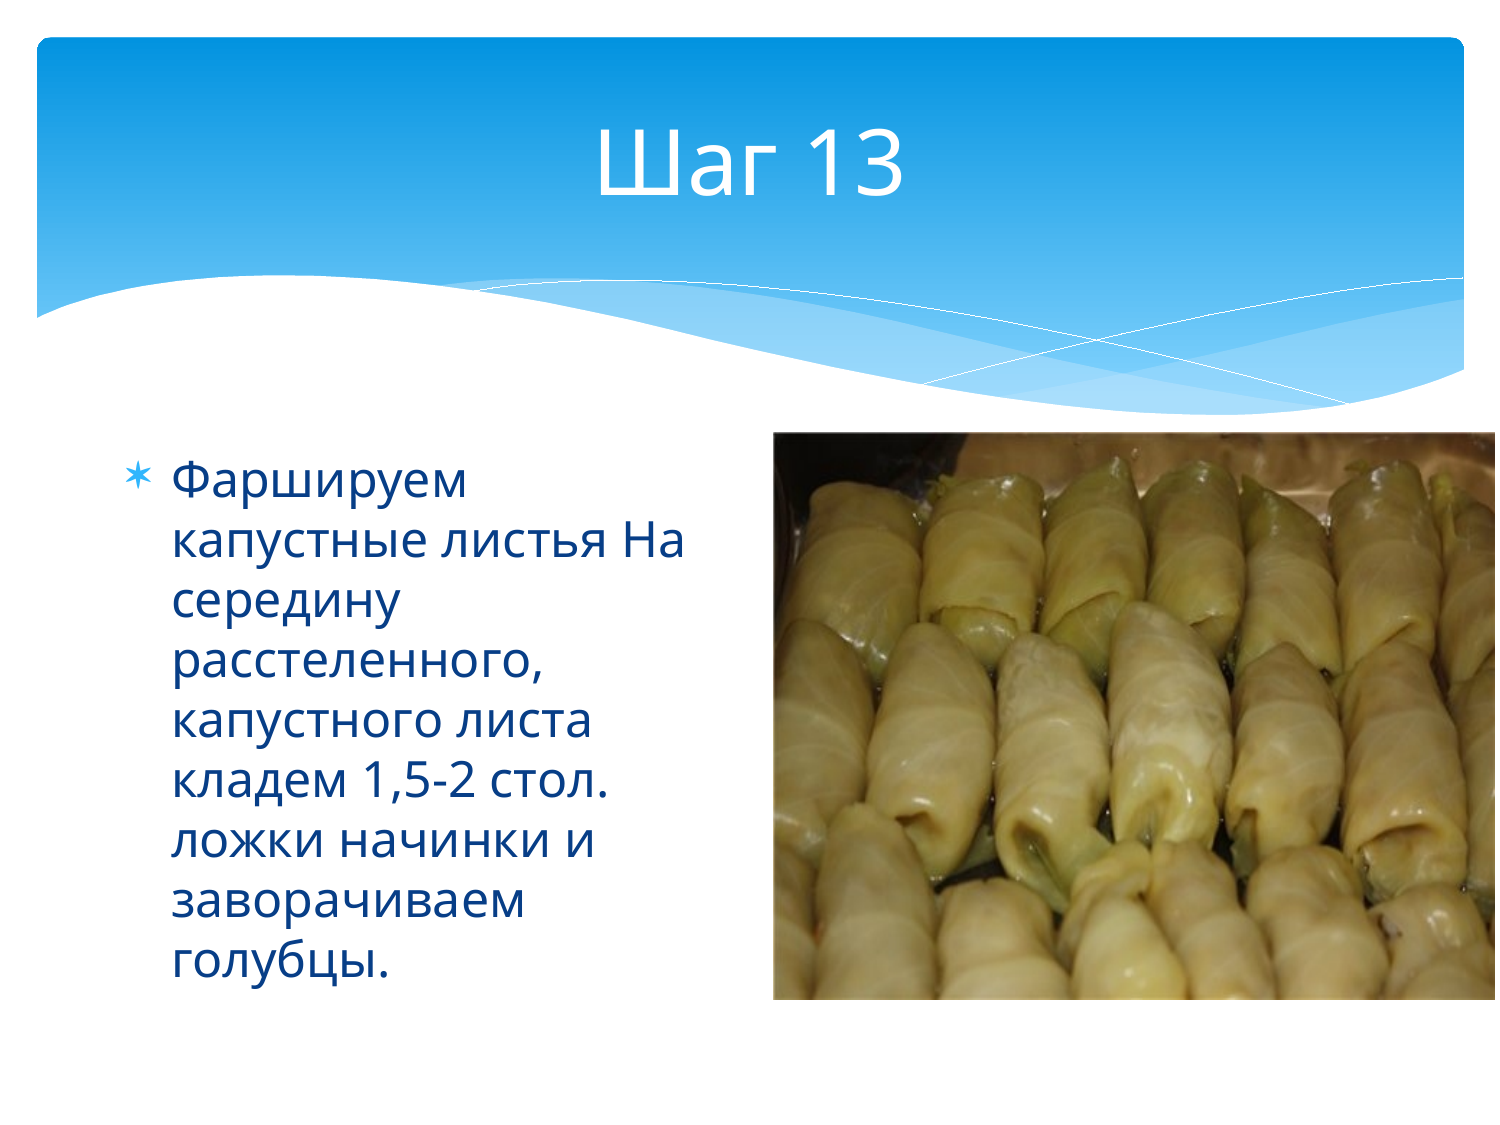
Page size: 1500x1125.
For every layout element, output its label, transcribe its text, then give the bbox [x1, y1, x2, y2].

title Шаг 13 [75, 55, 1425, 261]
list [773, 432, 1495, 1000]
list Фаршируем капустные листья На середину расстеленного, капустного листа кладем 1,5-2 стол. ложки начинки и заворачиваем голубцы. [111, 439, 738, 1005]
